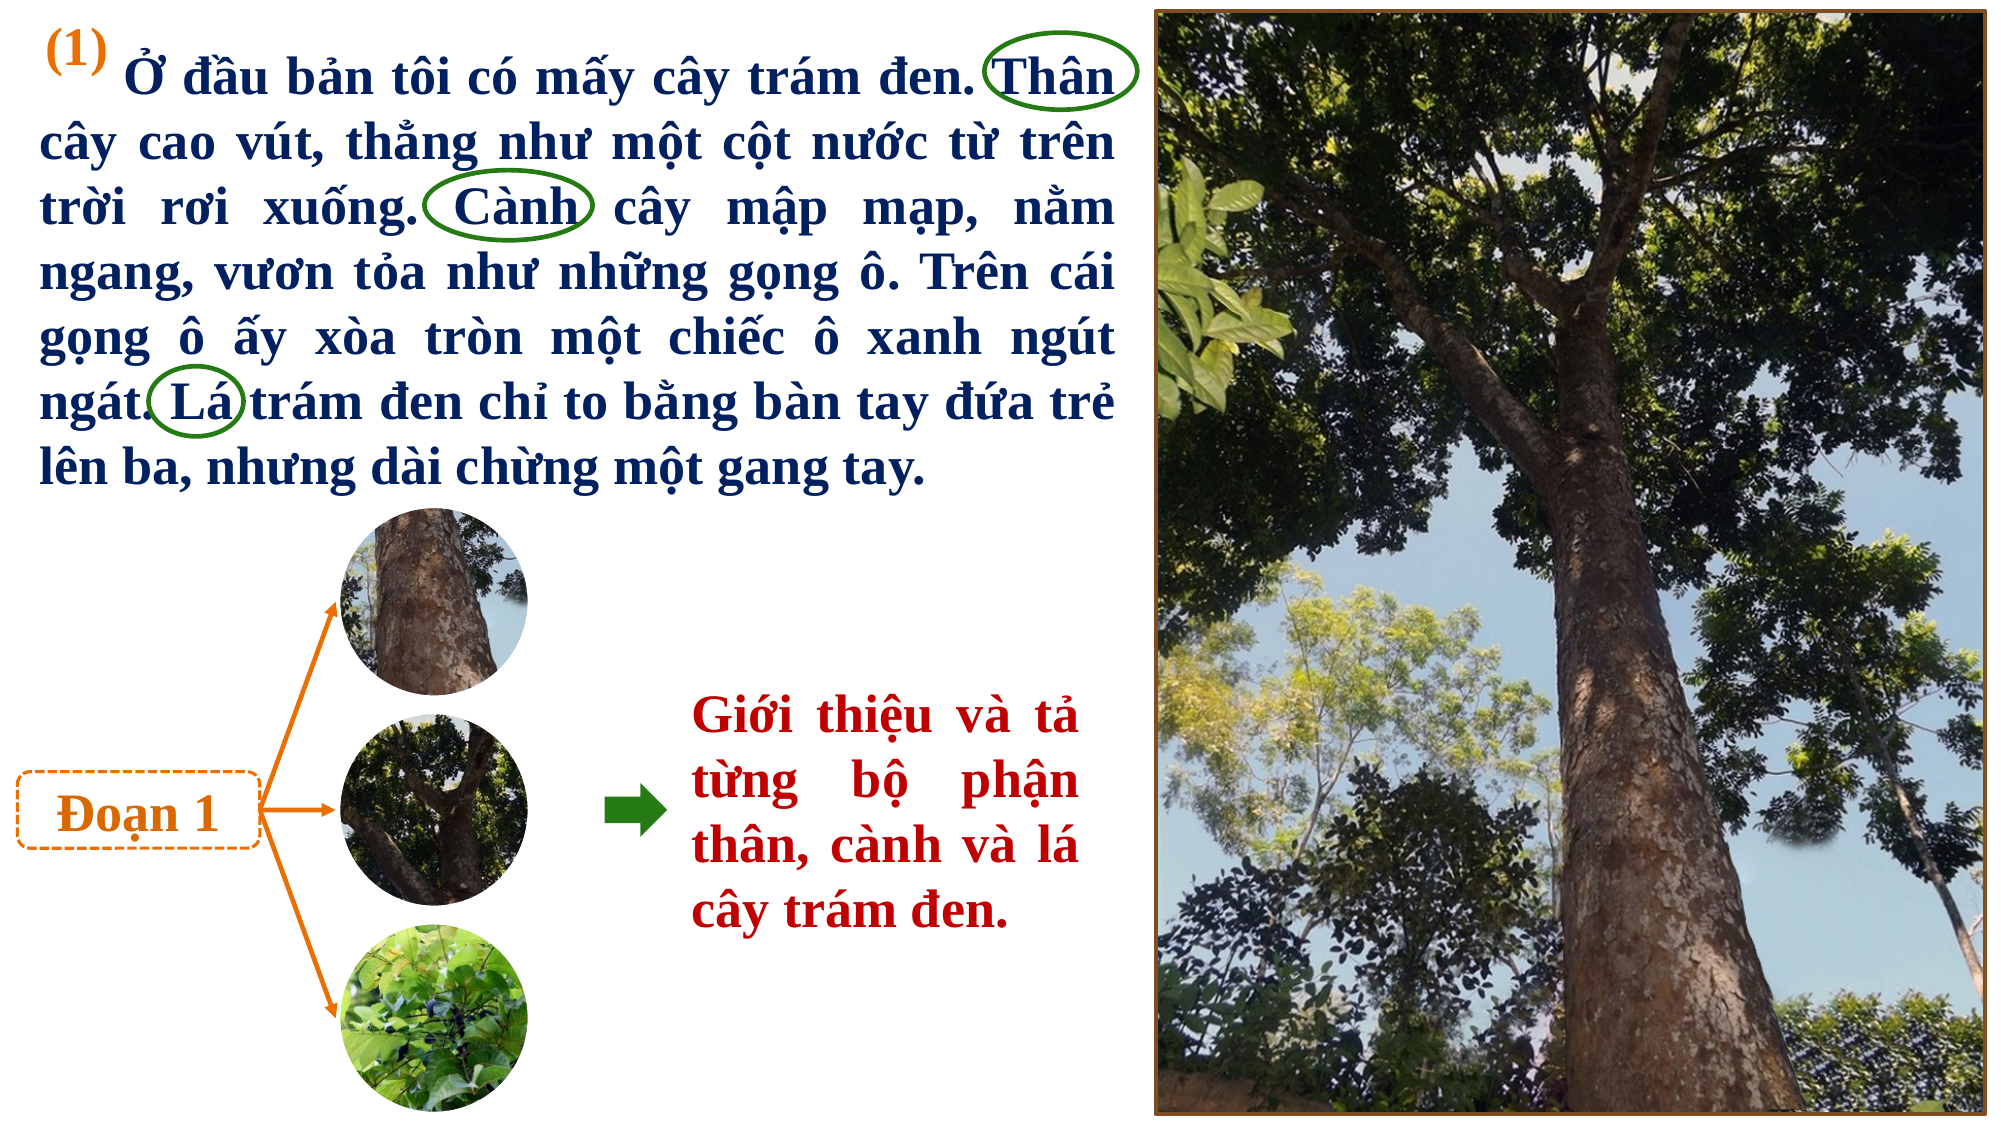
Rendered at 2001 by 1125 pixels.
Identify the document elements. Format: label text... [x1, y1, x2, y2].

picture [335, 919, 533, 1117]
text_box [604, 783, 668, 837]
picture [1158, 13, 1983, 1112]
picture [335, 503, 533, 701]
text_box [259, 810, 336, 1019]
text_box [259, 601, 336, 810]
picture [336, 709, 533, 911]
text_box Ở đầu bản tôi có mấy cây trám đen. Thân cây cao vút, thẳng như một cột nước từ trên trời rơi xuống. Cành cây mập mạp, nằm ngang, vươn tỏa như những gọng ô. Trên cái gọng ô ấy xòa tròn một chiếc ô xanh ngút ngát. Lá trám đen chỉ to bằng bàn tay đứa trẻ lên ba, nhưng dài chừng một gang tay. [24, 32, 1132, 503]
text_box [147, 365, 245, 438]
text_box (1) [4, 18, 149, 70]
text_box Đoạn 1 [16, 770, 259, 850]
text_box Giới thiệu và tả từng bộ phận thân, cành và lá cây trám đen. [675, 670, 1096, 947]
text_box [423, 169, 594, 242]
text_box [983, 31, 1139, 111]
